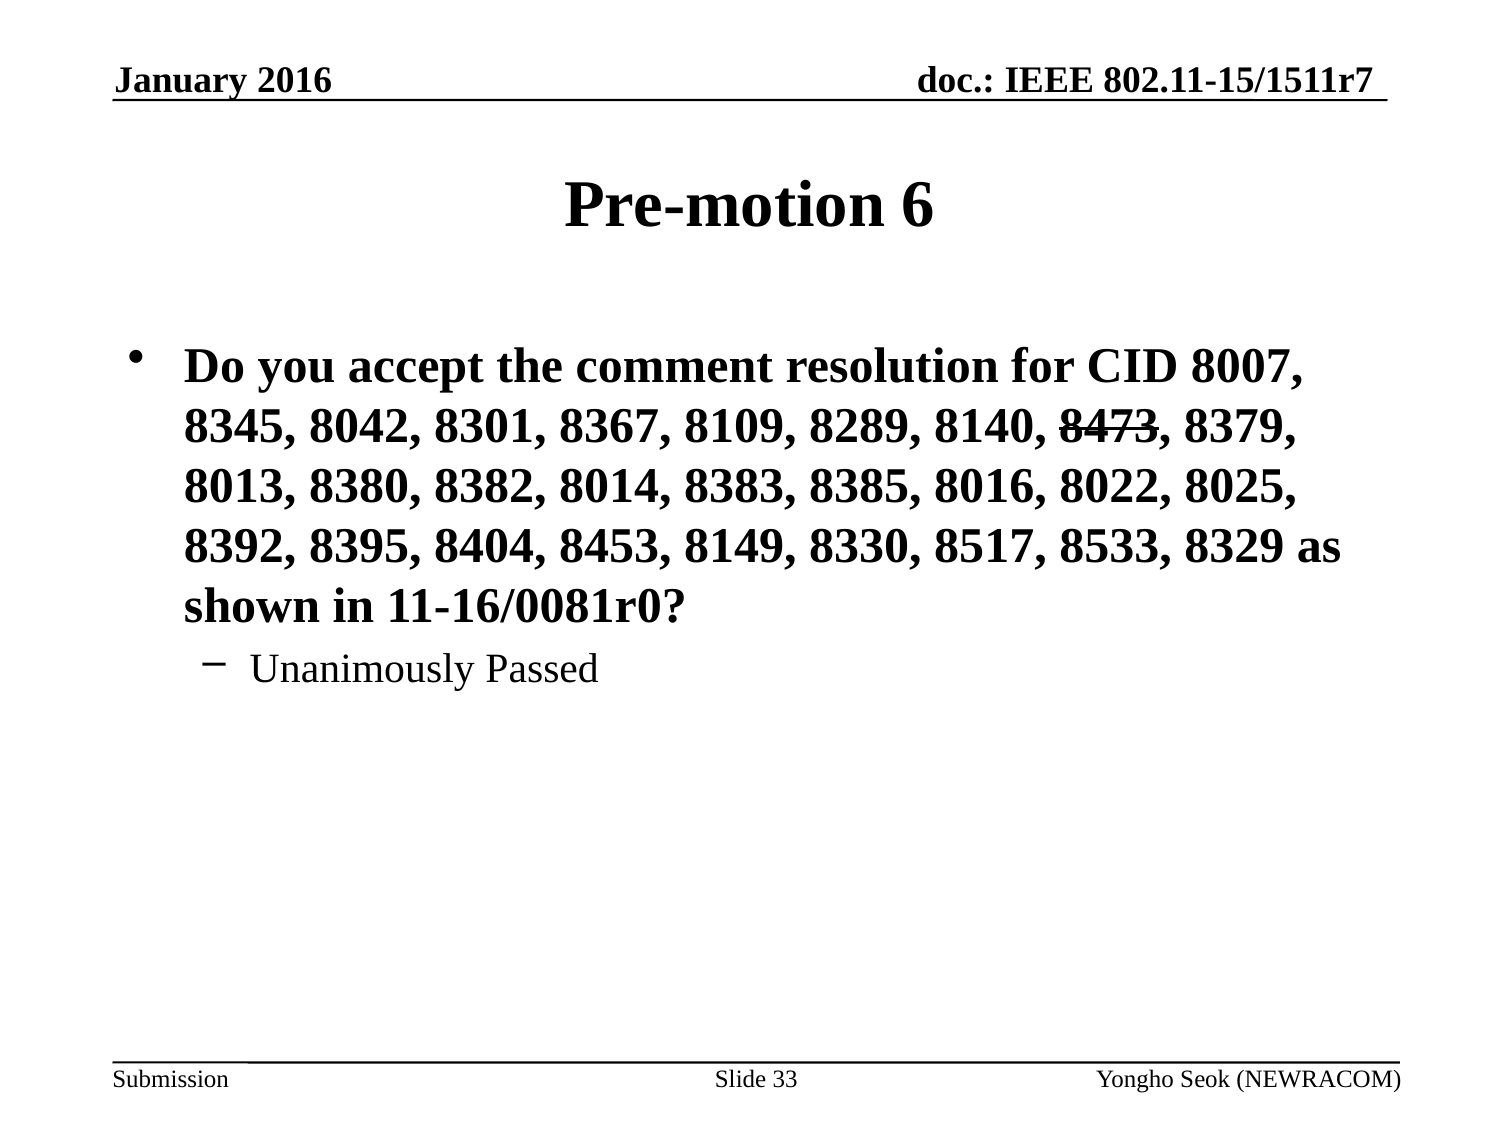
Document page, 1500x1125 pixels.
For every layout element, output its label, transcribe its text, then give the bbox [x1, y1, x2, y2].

title Pre-motion 6 [112, 112, 1388, 288]
slide_number Slide 33 [712, 1061, 800, 1093]
footer Yongho Seok (NEWRACOM) [1088, 1061, 1402, 1093]
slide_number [114, 54, 335, 101]
list Do you accept the comment resolution for CID 8007, 8345, 8042, 8301, 8367, 8109, 8289, 8140, 8473, 8379, 8013, 8380, 8382, 8014, 8383, 8385, 8016, 8022, 8025, 8392, 8395, 8404, 8453, 8149, 8330, 8517, 8533, 8329 as shown in 11-16/0081r0? Unanimously Passed [112, 324, 1388, 1001]
